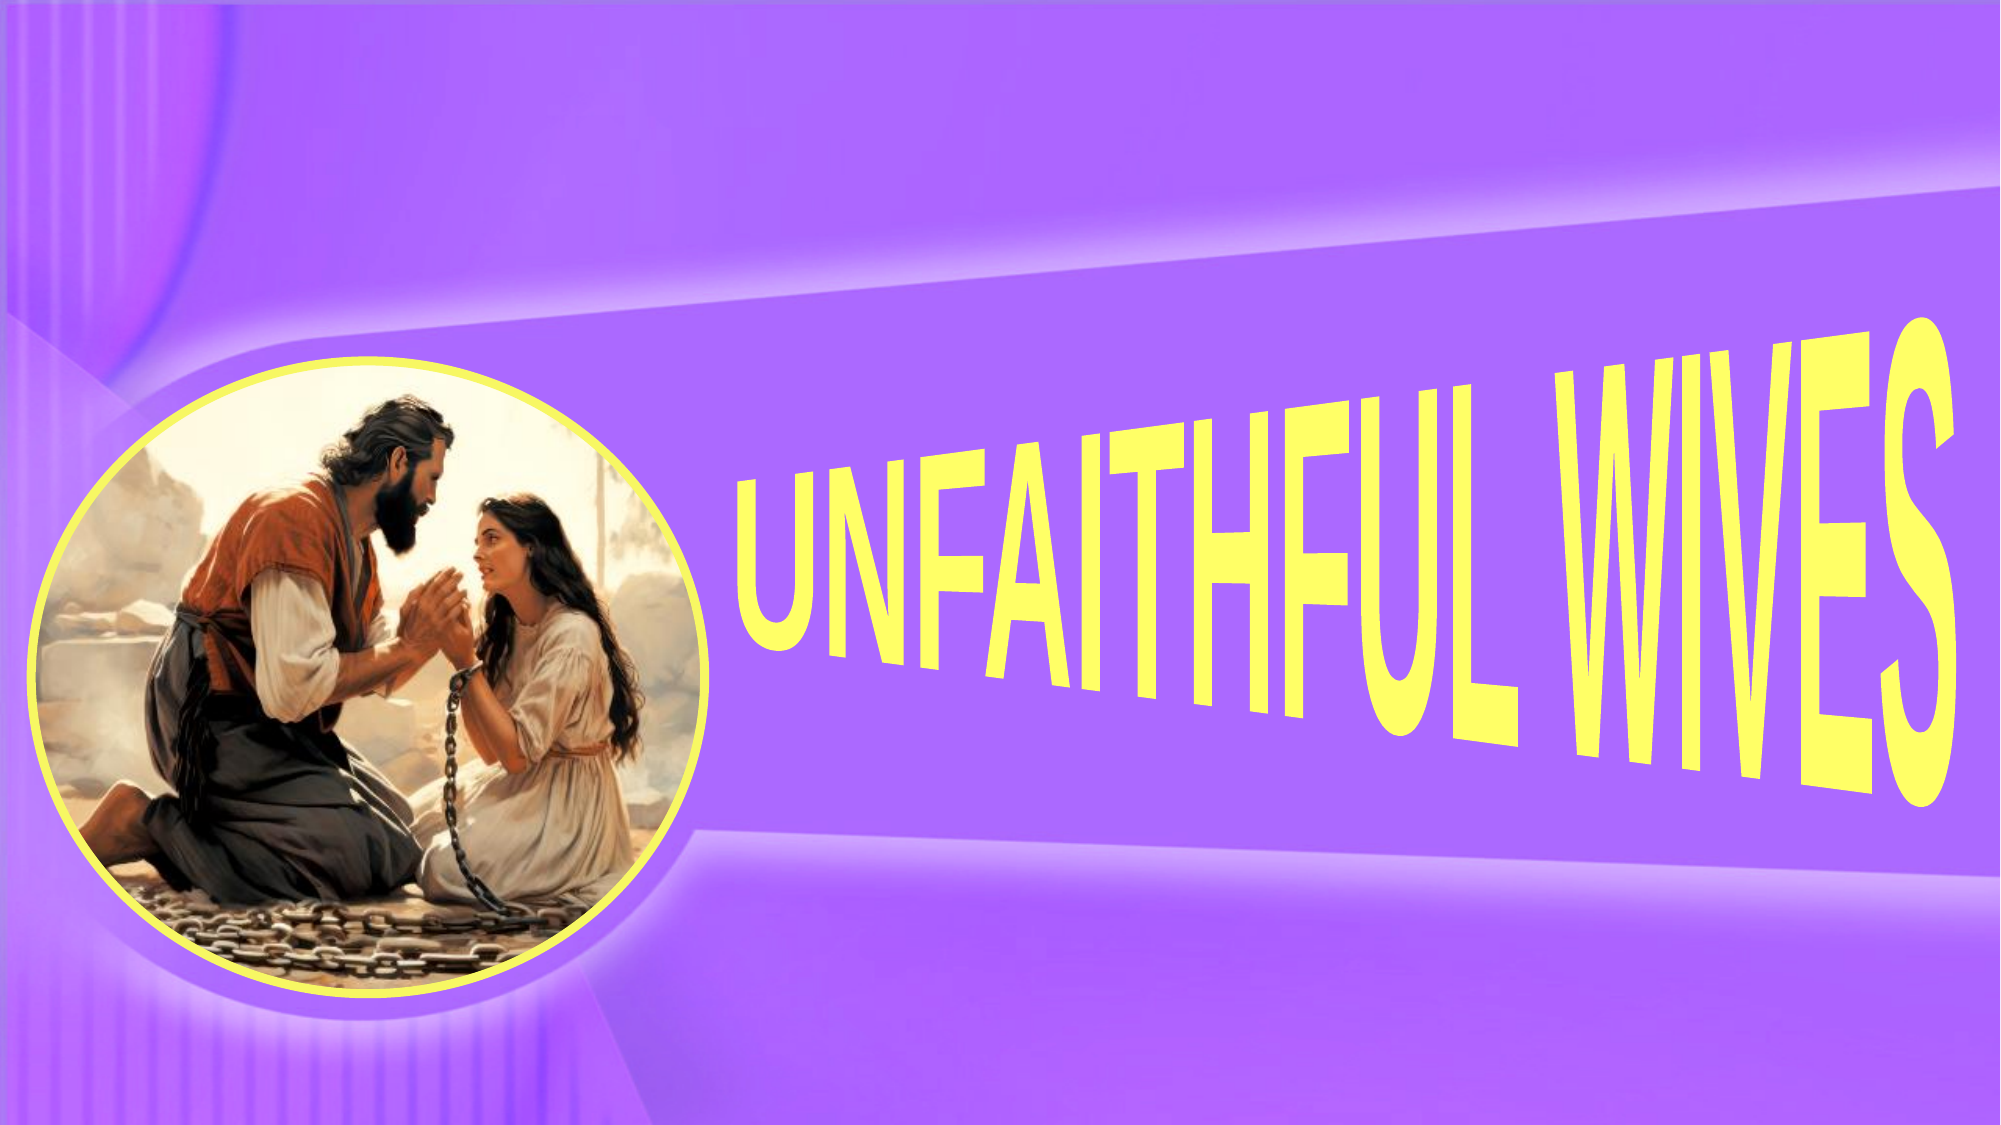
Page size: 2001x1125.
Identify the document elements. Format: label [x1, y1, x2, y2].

picture [0, 0, 2001, 1125]
text_box [26, 356, 710, 999]
